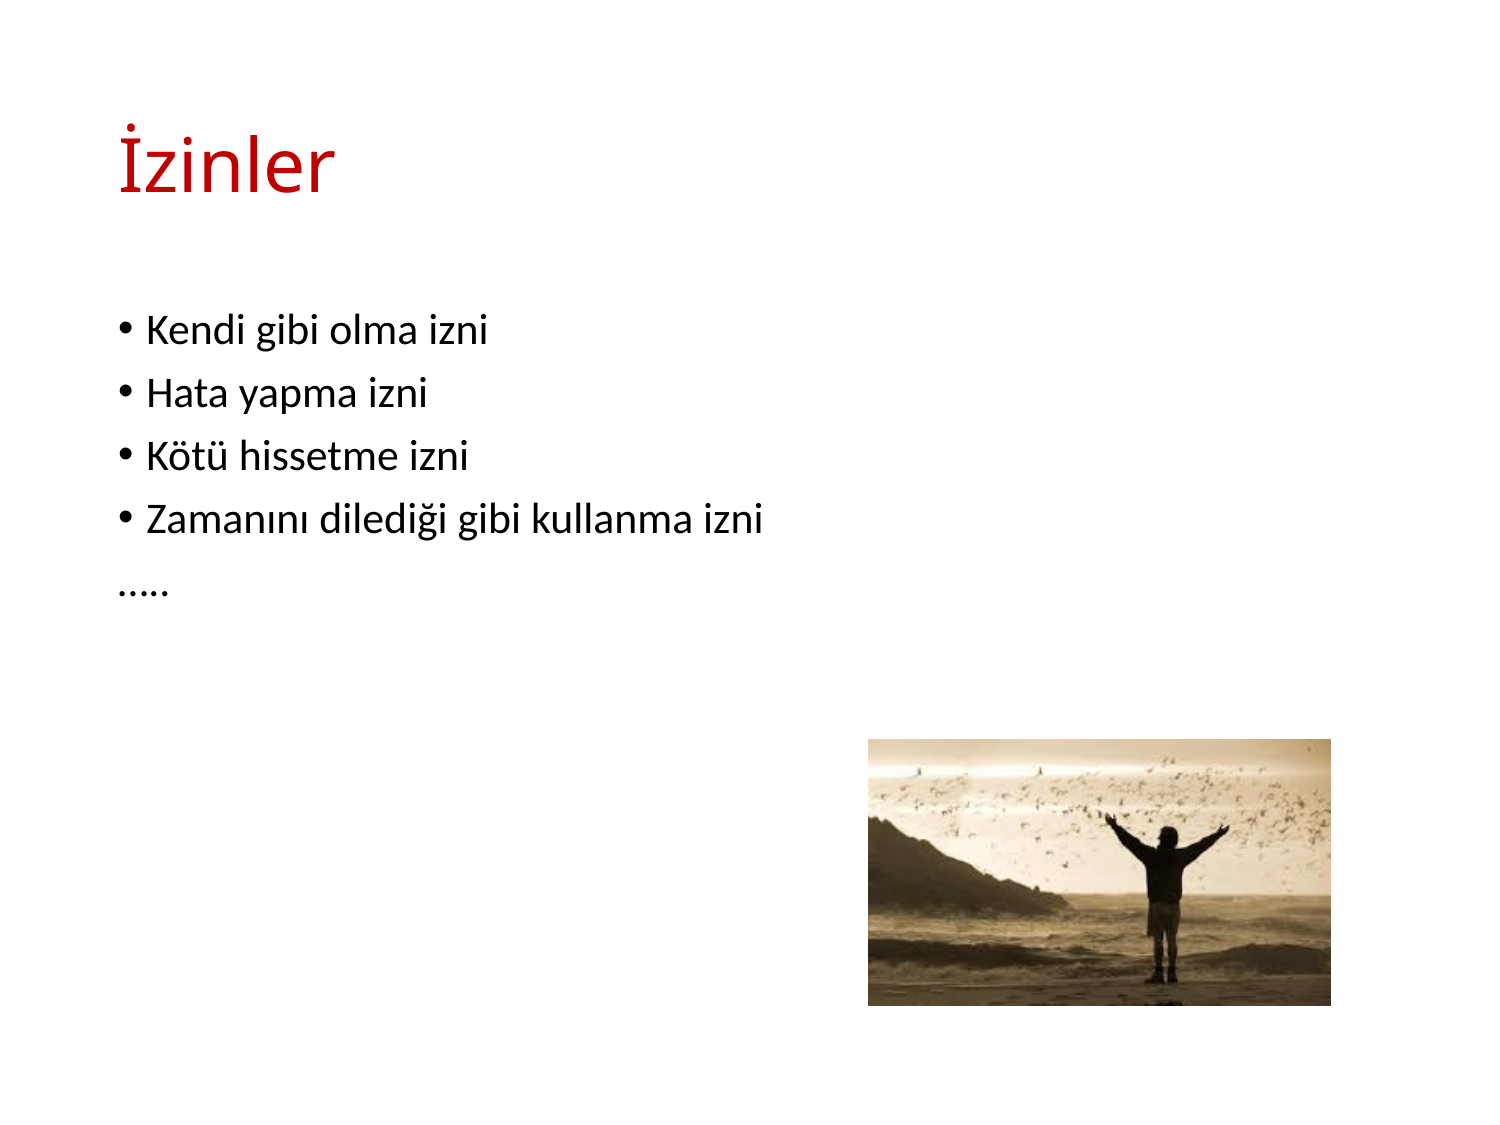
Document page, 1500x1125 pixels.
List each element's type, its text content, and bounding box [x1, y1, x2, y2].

picture [868, 739, 1331, 1006]
title İzinler [103, 59, 1397, 278]
list Kendi gibi olma izni Hata yapma izni Kötü hissetme izni Zamanını dilediği gibi kullanma izni ….. [103, 299, 1397, 1014]
